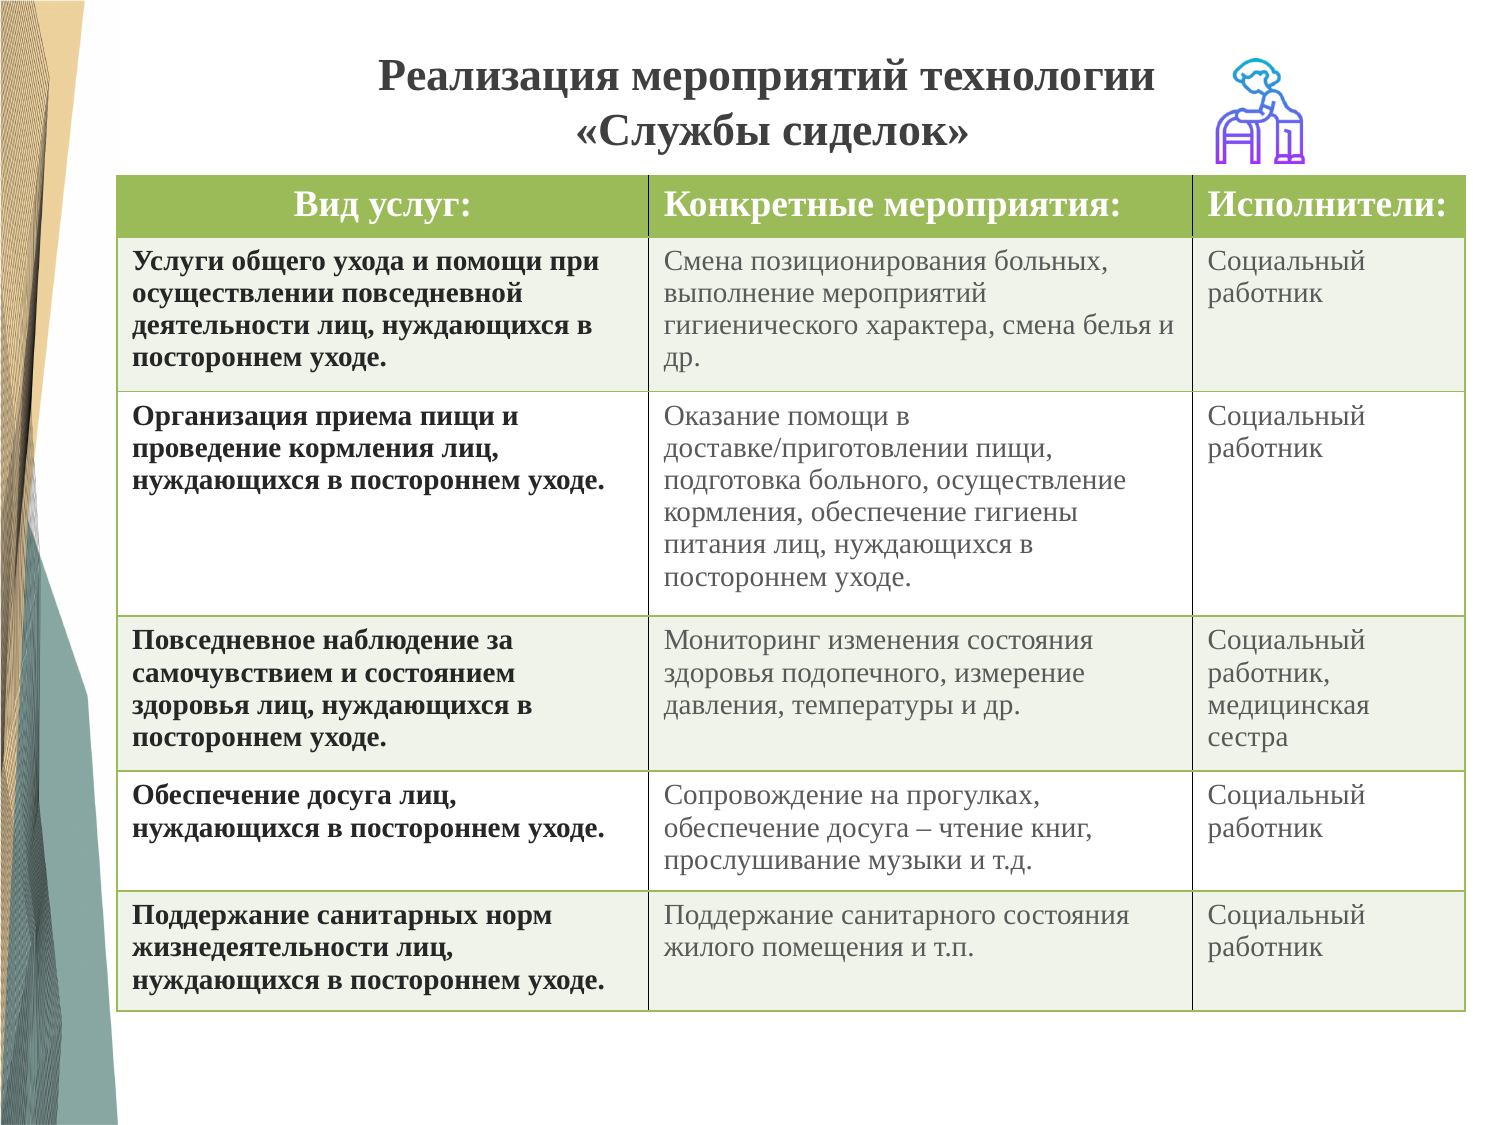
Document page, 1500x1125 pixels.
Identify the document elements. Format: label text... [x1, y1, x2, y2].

picture [0, 2, 622, 1124]
table_header Конкретные мероприятия: [649, 177, 1192, 236]
table_cell Организация приема пищи и проведение кормления лиц, нуждающихся в постороннем уходе. [118, 392, 648, 615]
table_cell Социальный работник, медицинская сестра [1193, 617, 1464, 770]
table_cell Оказание помощи в доставке/приготовлении пищи, подготовка больного, осуществление кормления, обеспечение гигиены питания лиц, нуждающихся в постороннем уходе. [649, 392, 1192, 615]
table_cell Смена позиционирования больных, выполнение мероприятий гигиенического характера, смена белья и др. [649, 238, 1192, 391]
text_box [492, 164, 1477, 294]
table_cell Социальный работник [1193, 392, 1464, 615]
table_cell Социальный работник [1193, 772, 1464, 890]
table_cell Поддержание санитарных норм жизнедеятельности лиц, нуждающихся в постороннем уходе. [118, 892, 648, 1010]
table_header Вид услуг: [118, 177, 648, 236]
title Реализация мероприятий технологии «Службы сиделок» [93, 46, 1442, 153]
table_cell Мониторинг изменения состояния здоровья подопечного, измерение давления, температуры и др. [649, 617, 1192, 770]
table_header Исполнители: [1193, 177, 1464, 236]
table_cell Сопровождение на прогулках, обеспечение досуга – чтение книг, прослушивание музыки и т.д. [649, 772, 1192, 890]
table_cell Повседневное наблюдение за самочувствием и состоянием здоровья лиц, нуждающихся в постороннем уходе. [118, 617, 648, 770]
table_cell Обеспечение досуга лиц, нуждающихся в постороннем уходе. [118, 772, 648, 890]
table_cell Социальный работник [1193, 892, 1464, 1010]
table_cell Услуги общего ухода и помощи при осуществлении повседневной деятельности лиц, нуждающихся в постороннем уходе. [118, 238, 648, 391]
table_cell Социальный работник [1193, 238, 1464, 391]
picture [1206, 58, 1313, 165]
table_cell Поддержание санитарного состояния жилого помещения и т.п. [649, 892, 1192, 1010]
